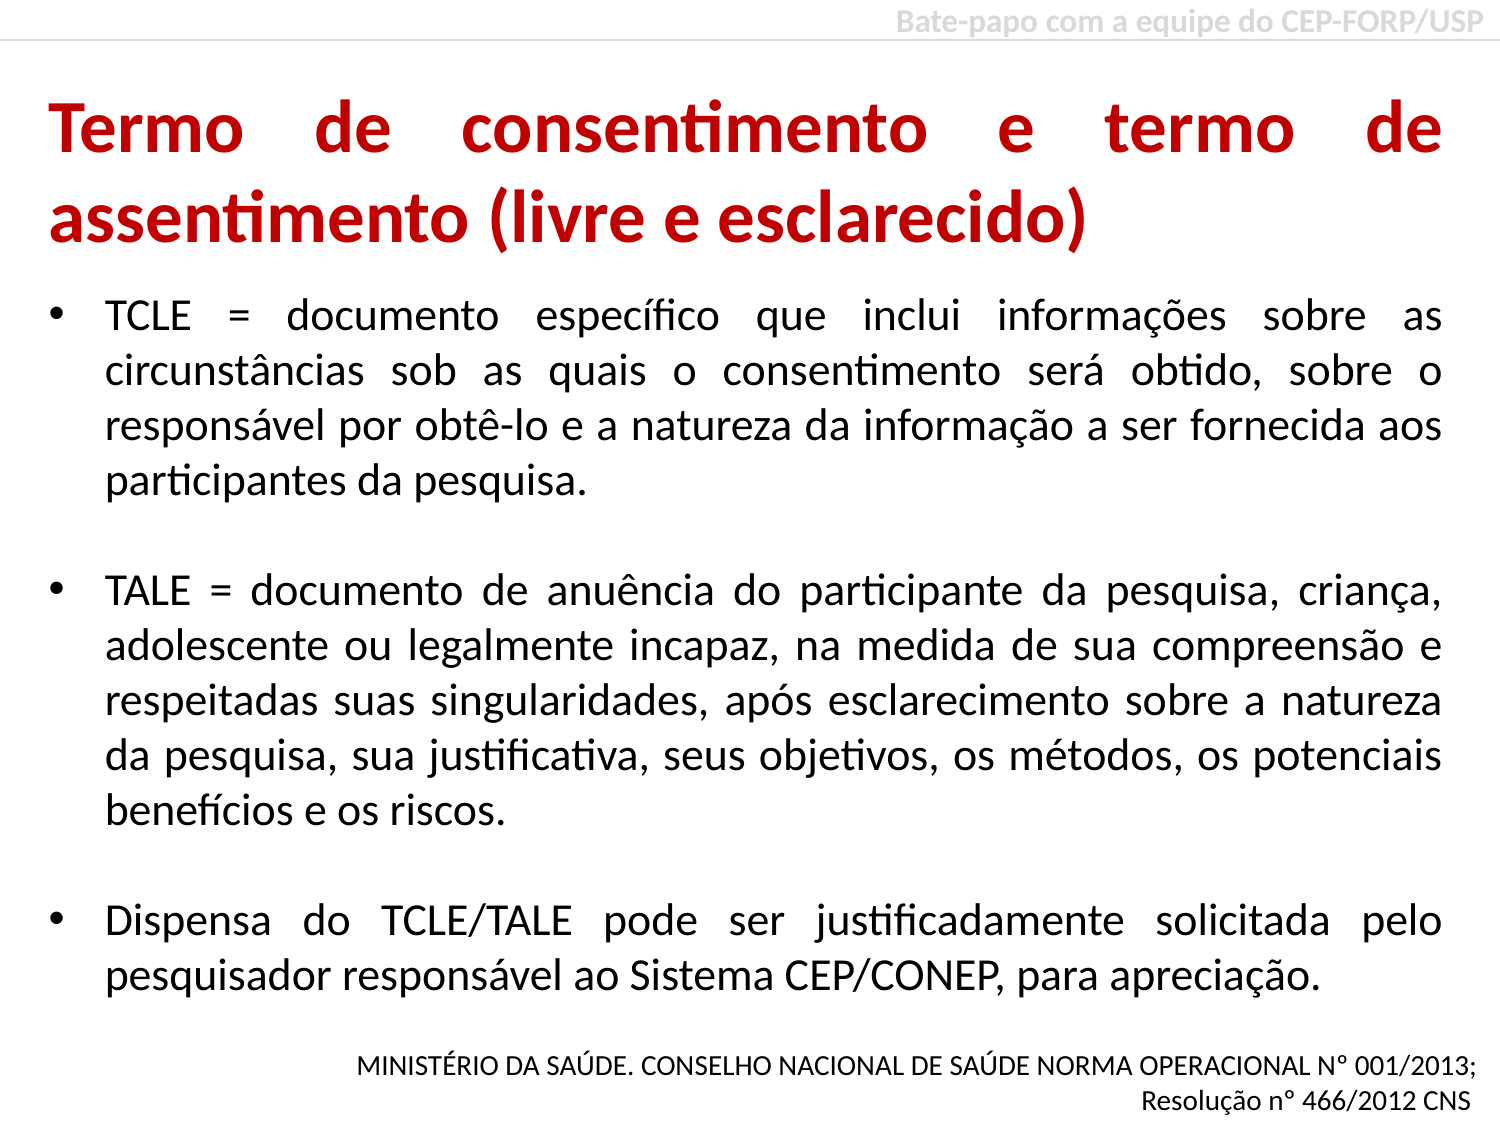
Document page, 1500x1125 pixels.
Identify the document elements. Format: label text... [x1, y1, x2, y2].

text_box MINISTÉRIO DA SAÚDE. CONSELHO NACIONAL DE SAÚDE NORMA OPERACIONAL Nº 001/2013; Resolução nº 466/2012 CNS [216, 1039, 1493, 1124]
text_box Bate-papo com a equipe do CEP-FORP/USP [881, 0, 1500, 39]
text_box Termo de consentimento e termo de assentimento (livre e esclarecido) [33, 70, 1459, 265]
text_box TCLE = documento específico que inclui informações sobre as circunstâncias sob as quais o consentimento será obtido, sobre o responsável por obtê-lo e a natureza da informação a ser fornecida aos participantes da pesquisa. TALE = documento de anuência do participante da pesquisa, criança, adolescente ou legalmente incapaz, na medida de sua compreensão e respeitadas suas singularidades, após esclarecimento sobre a natureza da pesquisa, sua justificativa, seus objetivos, os métodos, os potenciais benefícios e os riscos. Dispensa do TCLE/TALE pode ser justificadamente solicitada pelo pesquisador responsável ao Sistema CEP/CONEP, para apreciação. [33, 277, 1459, 1063]
